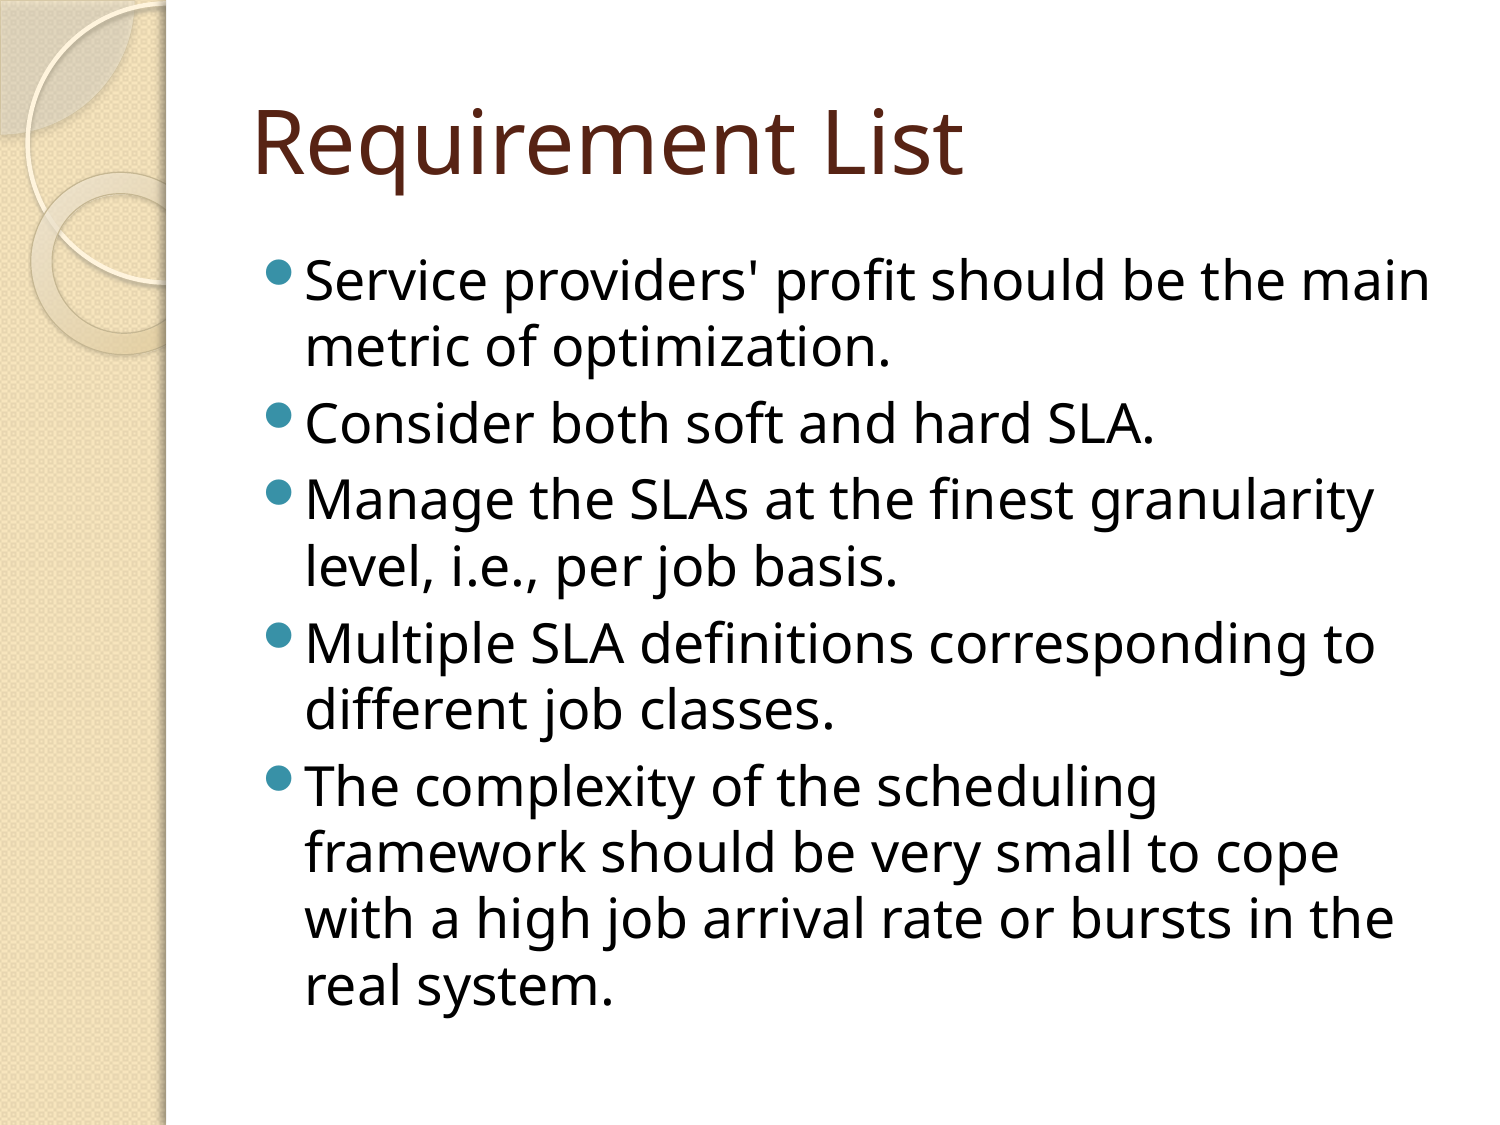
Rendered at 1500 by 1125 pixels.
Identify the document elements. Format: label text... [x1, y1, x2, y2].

title Requirement List [235, 45, 1466, 233]
list Service providers' profit should be the main metric of optimization. Consider both soft and hard SLA. Manage the SLAs at the finest granularity level, i.e., per job basis. Multiple SLA definitions corresponding to different job classes. The complexity of the scheduling framework should be very small to cope with a high job arrival rate or bursts in the real system. [235, 237, 1466, 1025]
